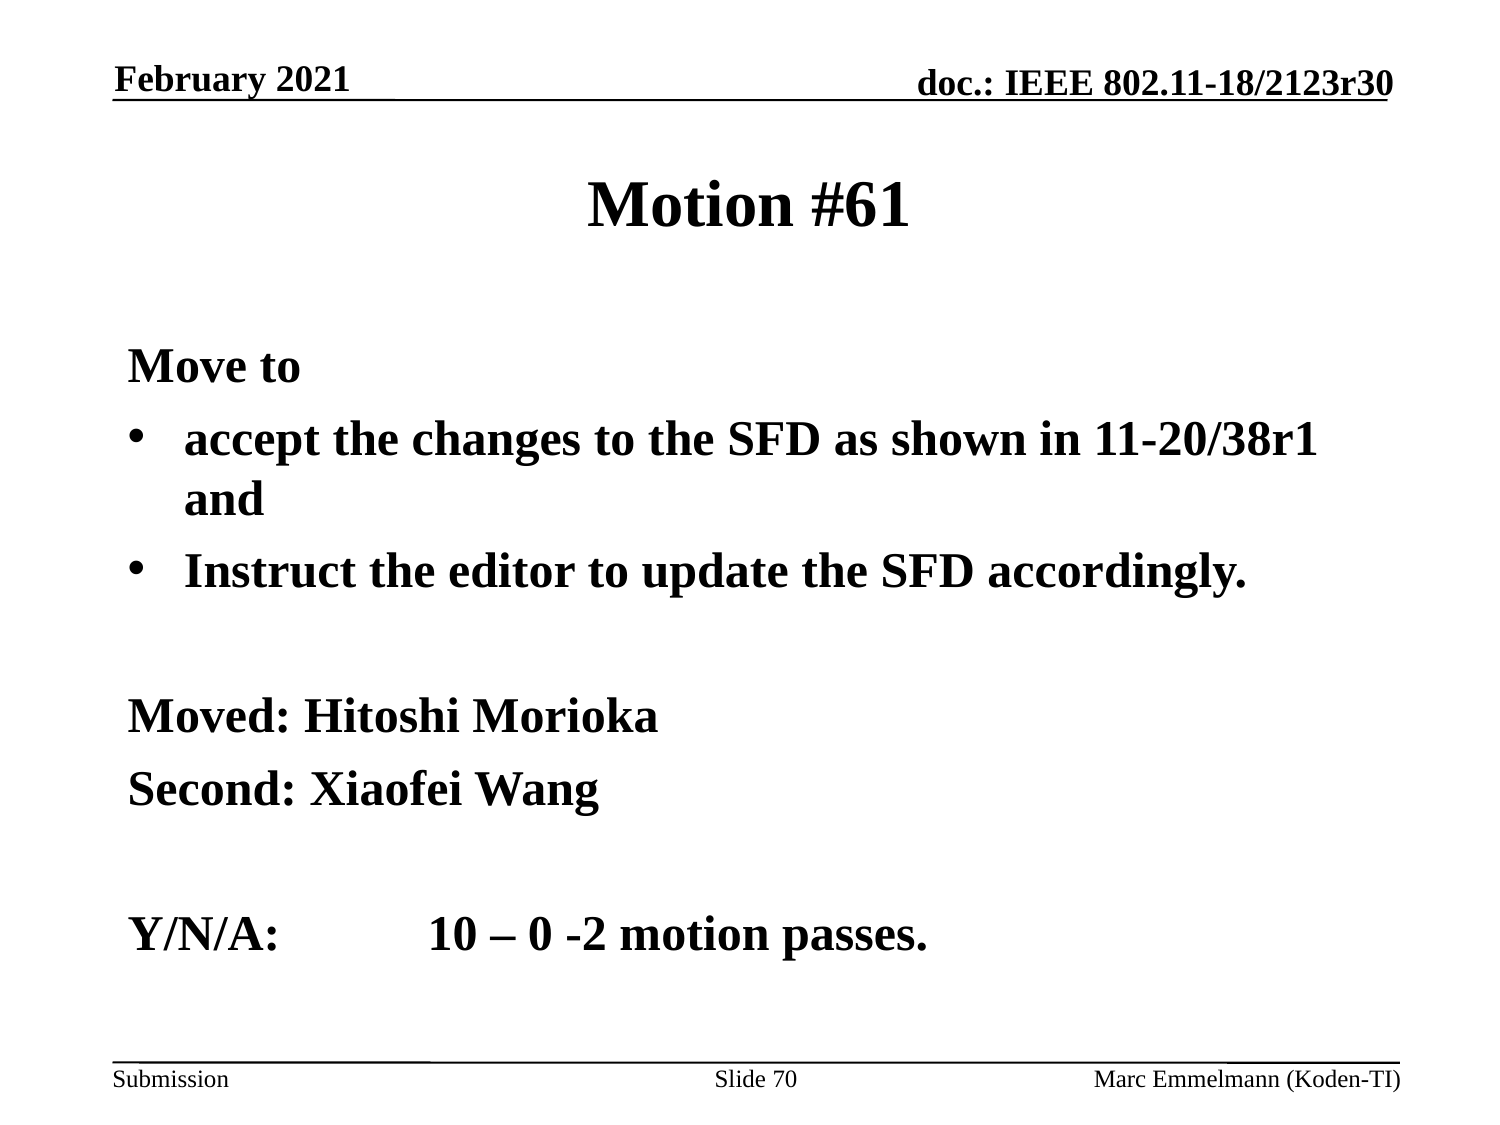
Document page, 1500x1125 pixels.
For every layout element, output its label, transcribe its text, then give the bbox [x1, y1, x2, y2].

list Move to accept the changes to the SFD as shown in 11-20/38r1 and Instruct the editor to update the SFD accordingly. Moved: Hitoshi Morioka Second: Xiaofei Wang Y/N/A: 10 – 0 -2 motion passes. [112, 324, 1388, 1000]
footer Marc Emmelmann (Koden-TI) [878, 1061, 1402, 1093]
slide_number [114, 54, 423, 100]
slide_number Slide 70 [712, 1061, 800, 1123]
title Motion #61 [112, 112, 1388, 288]
